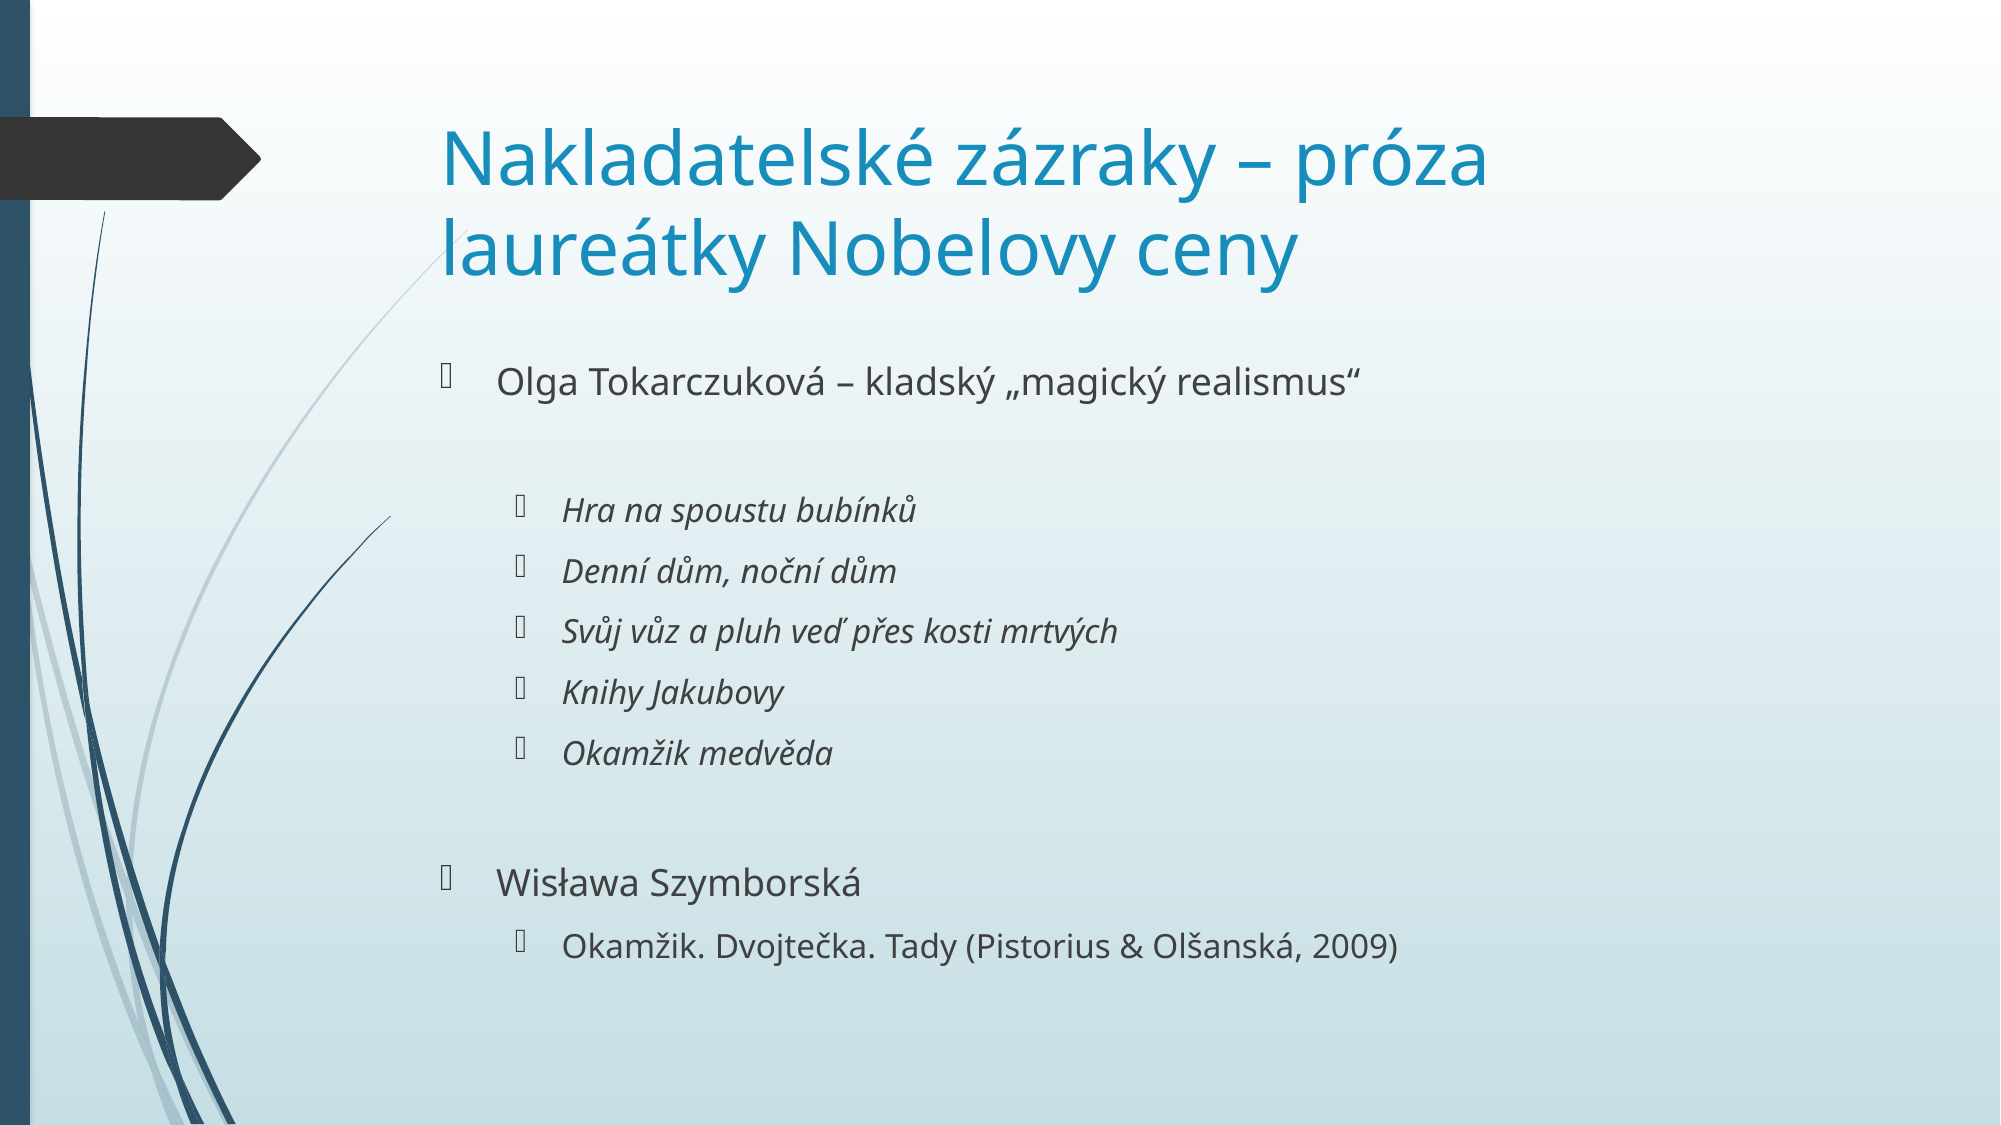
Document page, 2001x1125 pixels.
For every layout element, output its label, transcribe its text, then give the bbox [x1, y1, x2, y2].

list Olga Tokarczuková – kladský „magický realismus“ Hra na spoustu bubínků Denní dům, noční dům Svůj vůz a pluh veď přes kosti mrtvých Knihy Jakubovy Okamžik medvěda Wisława Szymborská Okamžik. Dvojtečka. Tady (Pistorius & Olšanská, 2009) [424, 350, 1888, 1023]
title Nakladatelské zázraky – próza laureátky Nobelovy ceny [425, 102, 1888, 313]
